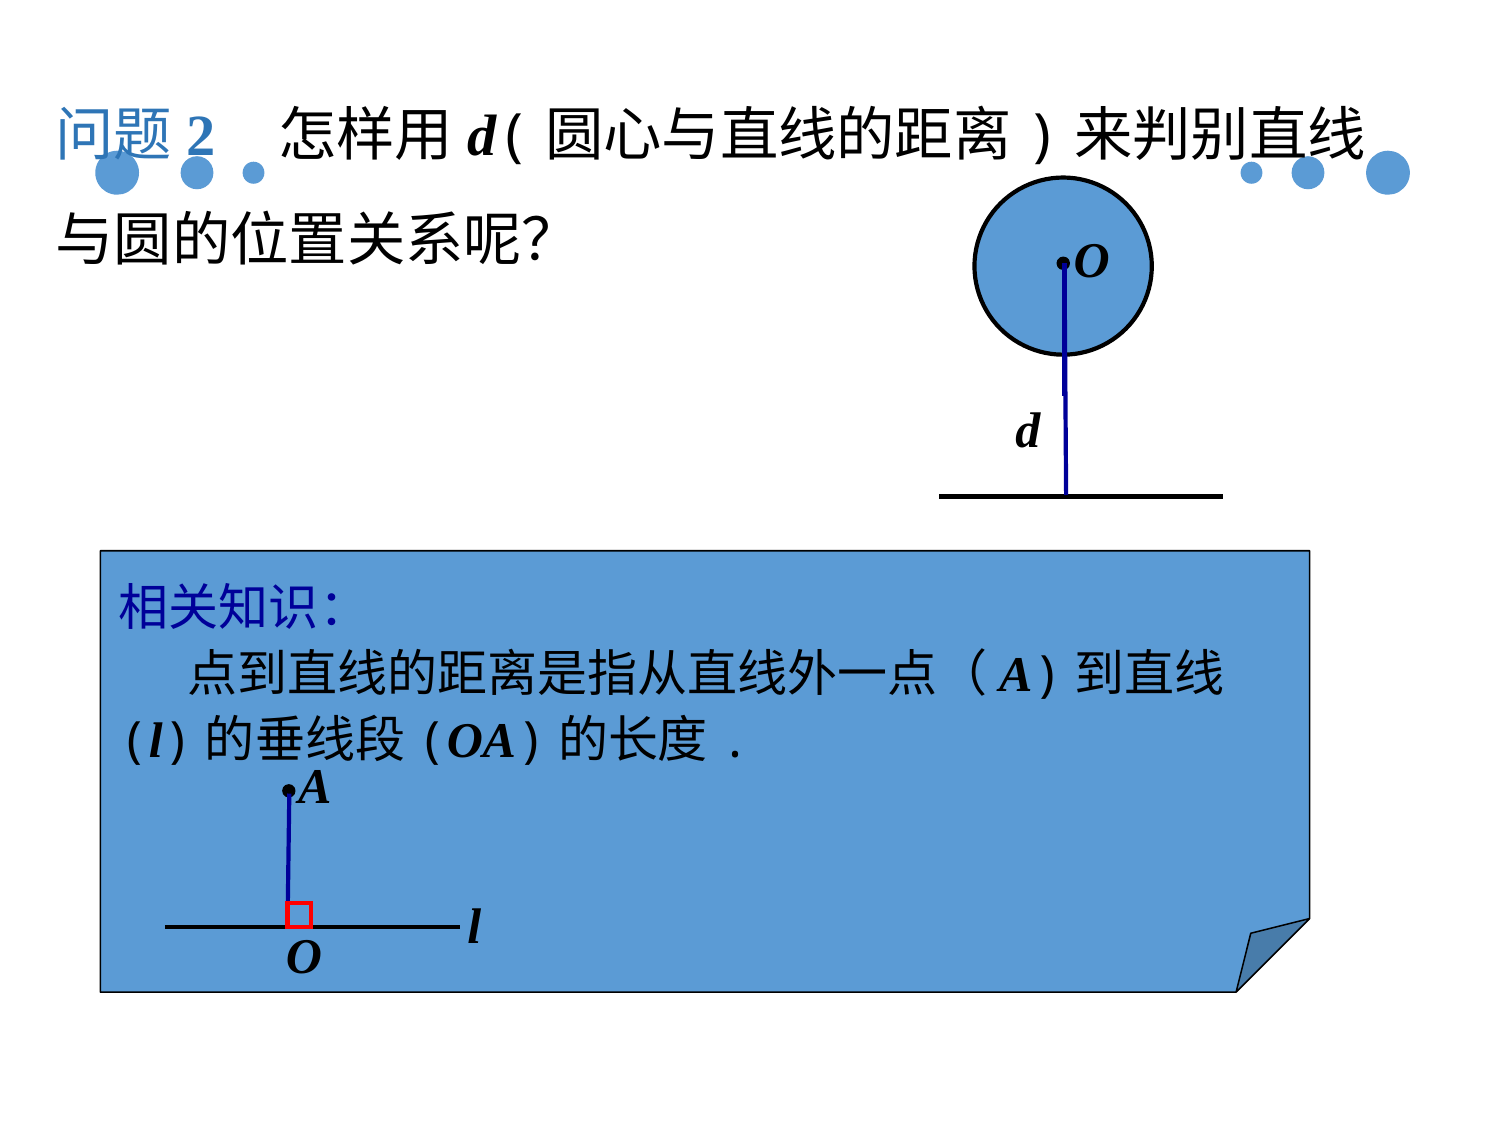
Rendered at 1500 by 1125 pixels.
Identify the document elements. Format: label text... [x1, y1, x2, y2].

text_box 问题2 怎样用d(圆心与直线的距离)来判别直线与圆的位置关系呢？ [41, 54, 1413, 280]
text_box O [1059, 219, 1125, 295]
text_box d [1000, 390, 1056, 465]
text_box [100, 550, 1310, 993]
text_box [974, 177, 1152, 355]
